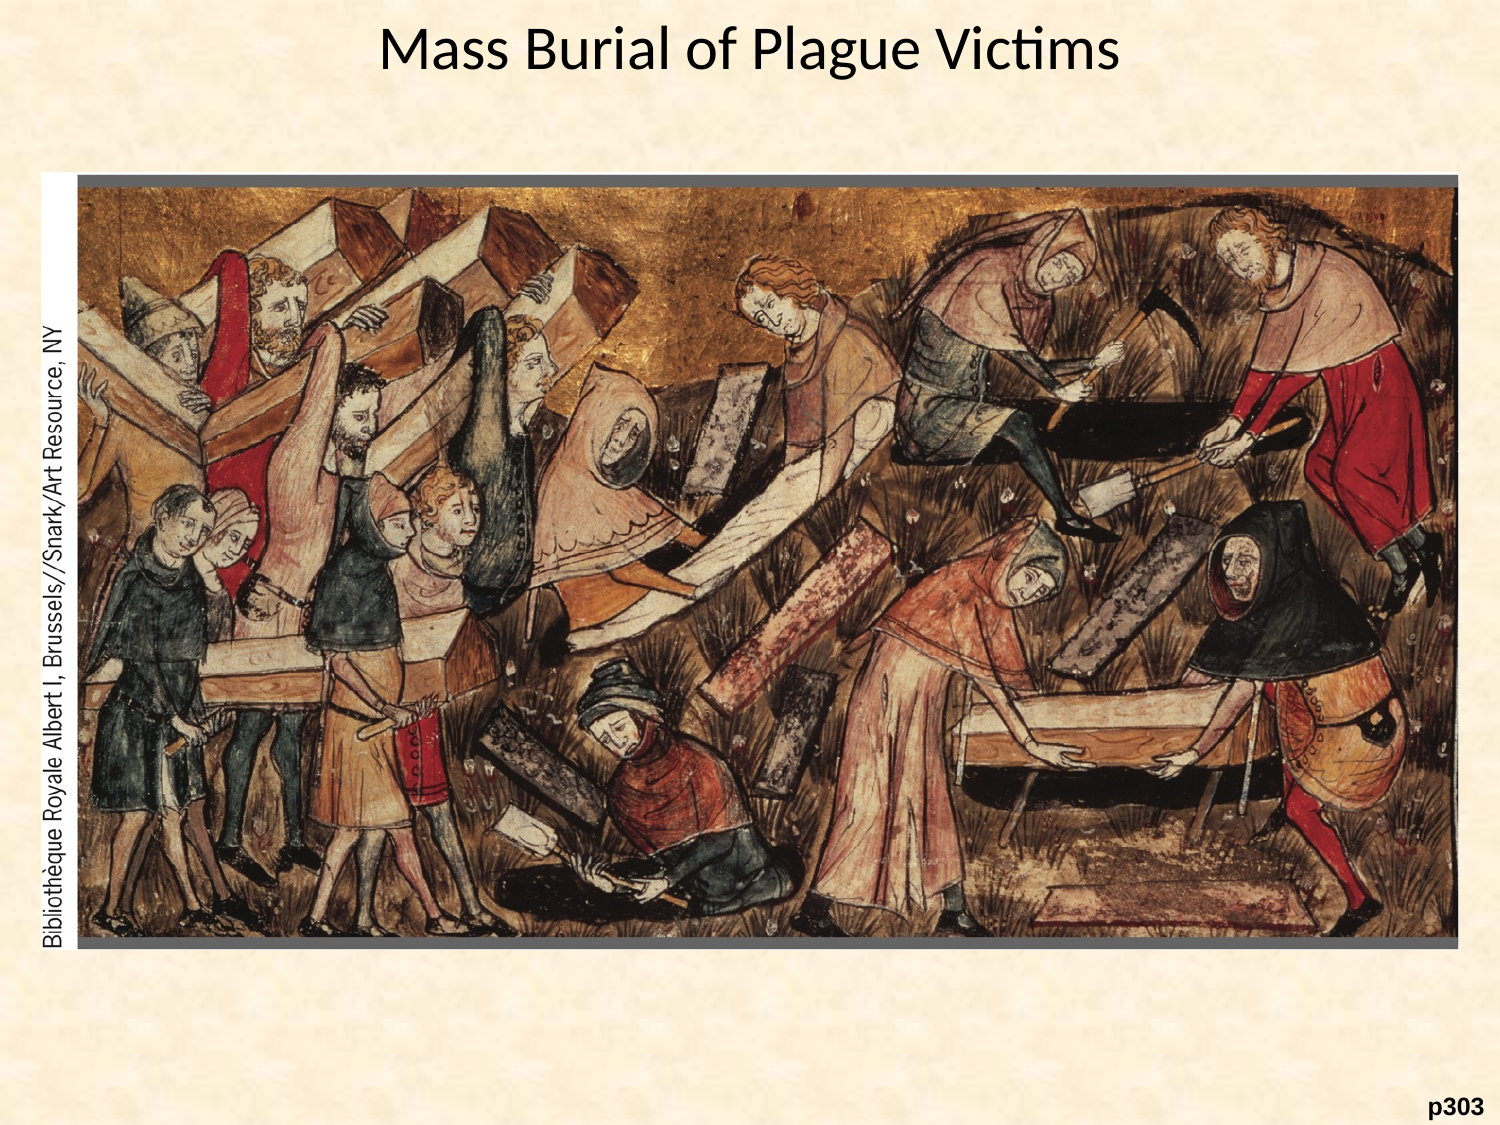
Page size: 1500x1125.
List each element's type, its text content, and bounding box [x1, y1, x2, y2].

text_box Mass Burial of Plague Victims [0, 0, 1500, 63]
picture [0, 63, 1500, 1125]
text_box p303 [1412, 1083, 1500, 1125]
